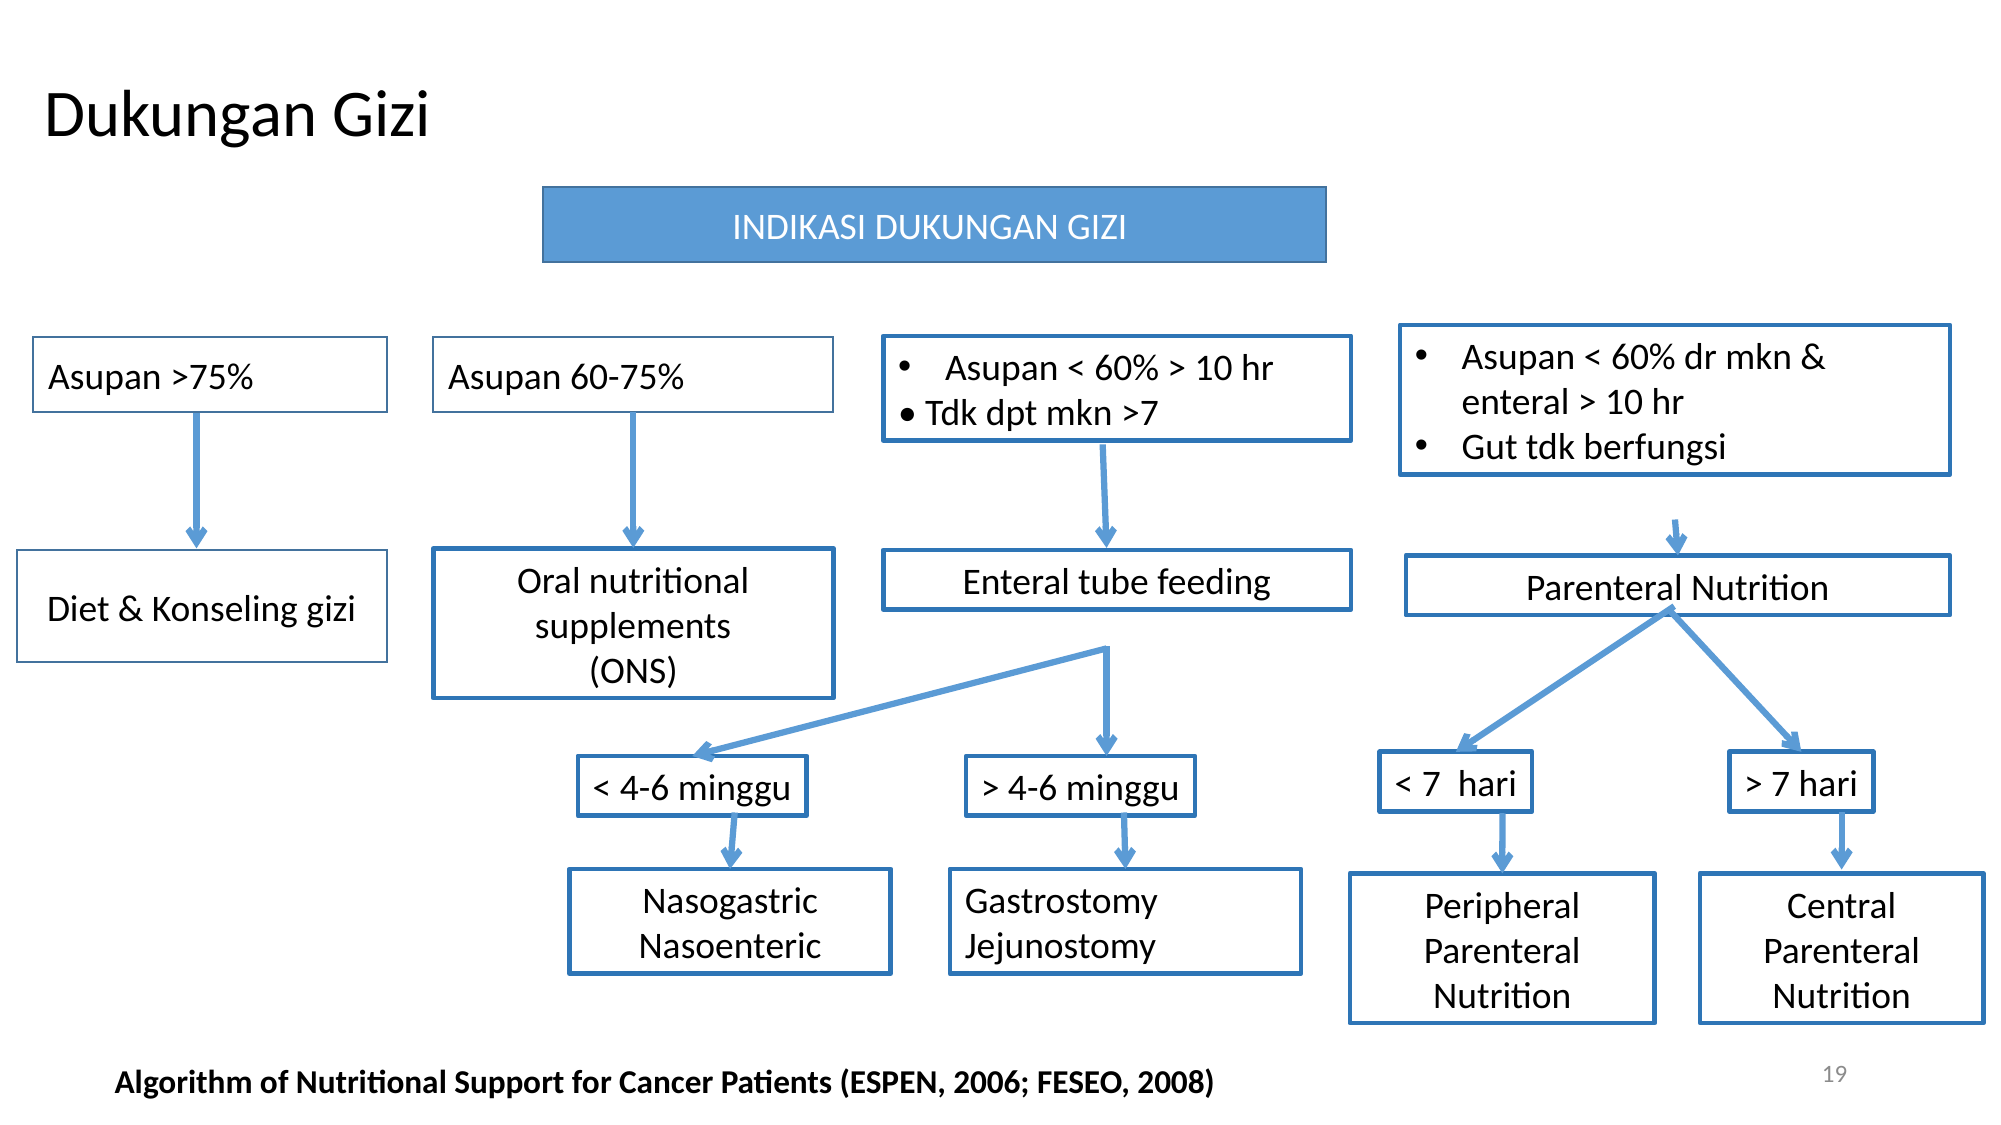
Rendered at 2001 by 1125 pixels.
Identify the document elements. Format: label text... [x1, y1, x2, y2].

slide_number 19 [1412, 1042, 1863, 1103]
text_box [692, 648, 1107, 756]
text_box Peripheral Parenteral Nutrition [1349, 873, 1655, 1024]
text_box Oral nutritional supplements (ONS) [433, 548, 834, 699]
text_box < 4-6 minggu [577, 755, 807, 816]
text_box > 7 hari [1729, 751, 1874, 812]
text_box Diet & Konseling gizi [16, 549, 388, 663]
text_box Algorithm of Nutritional Support for Cancer Patients (ESPEN, 2006; FESEO, 2008) [99, 1052, 1884, 1108]
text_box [1675, 610, 1802, 752]
text_box Nasogastric Nasoenteric [569, 868, 891, 974]
text_box Central Parenteral Nutrition [1699, 873, 1984, 1024]
text_box INDIKASI DUKUNGAN GIZI [542, 186, 1327, 263]
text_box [729, 812, 735, 869]
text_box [1455, 606, 1675, 752]
text_box Asupan < 60% dr mkn & enteral > 10 hr Gut tdk berfungsi [1400, 324, 1950, 475]
text_box Asupan < 60% > 10 hr • Tdk dpt mkn >7 [883, 335, 1351, 441]
text_box Dukungan Gizi [29, 62, 1530, 158]
text_box > 4-6 minggu [966, 755, 1195, 816]
text_box Asupan 60-75% [432, 336, 834, 413]
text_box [1102, 444, 1107, 548]
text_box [1674, 519, 1679, 556]
text_box Gastrostomy Jejunostomy [949, 868, 1301, 974]
text_box < 7 hari [1379, 751, 1532, 812]
text_box Enteral tube feeding [883, 549, 1351, 610]
text_box Asupan >75% [32, 336, 388, 413]
text_box Parenteral Nutrition [1405, 555, 1950, 616]
